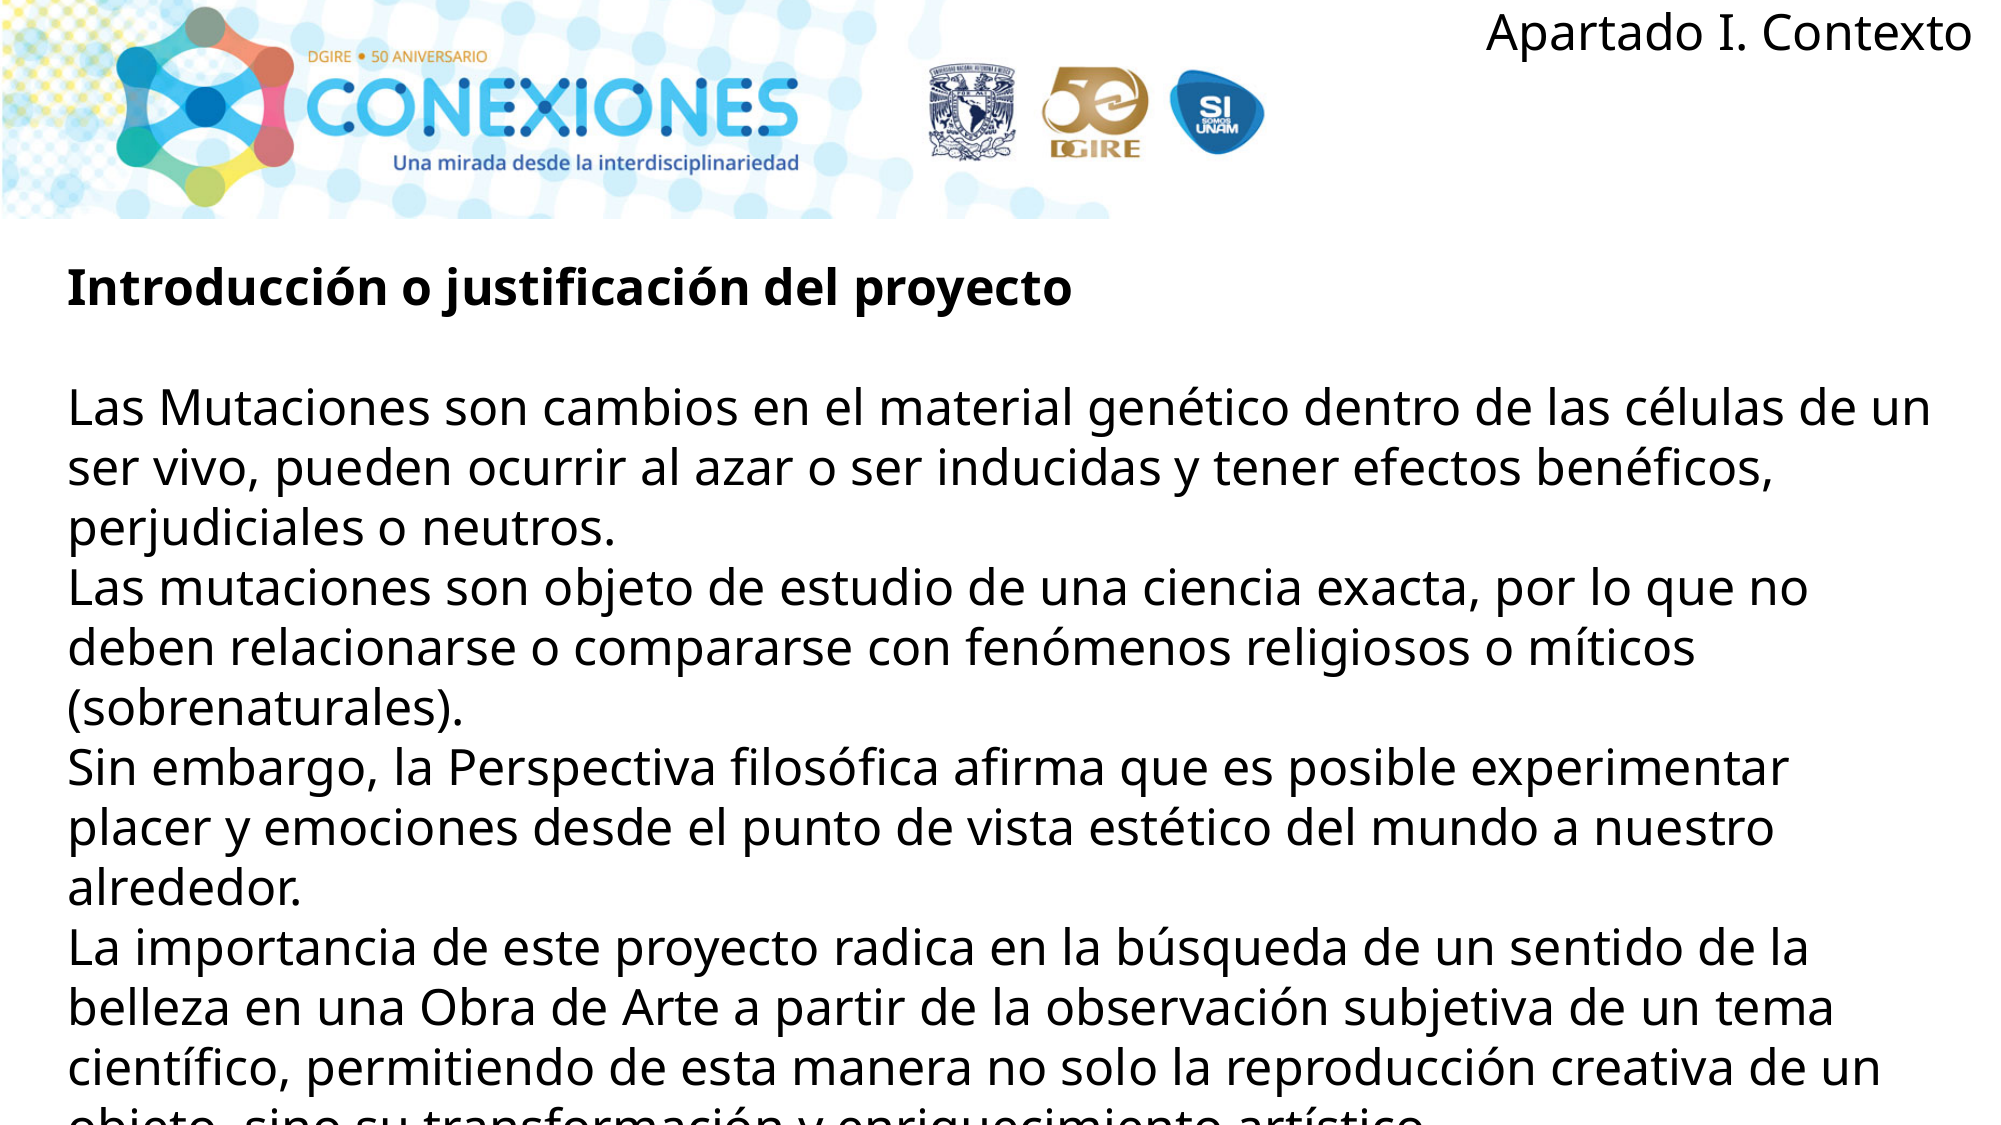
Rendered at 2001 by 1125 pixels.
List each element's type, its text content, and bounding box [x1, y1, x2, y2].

picture [0, 0, 1342, 219]
text_box Apartado I. Contexto [1415, 0, 1990, 199]
text_box Introducción o justificación del proyecto Las Mutaciones son cambios en el material genético dentro de las células de un ser vivo, pueden ocurrir al azar o ser inducidas y tener efectos benéficos, perjudiciales o neutros. Las mutaciones son objeto de estudio de una ciencia exacta, por lo que no deben relacionarse o compararse con fenómenos religiosos o míticos (sobrenaturales). Sin embargo, la Perspectiva filosófica afirma que es posible experimentar placer y emociones desde el punto de vista estético del mundo a nuestro alrededor. La importancia de este proyecto radica en la búsqueda de un sentido de la belleza en una Obra de Arte a partir de la observación subjetiva de un tema científico, permitiendo de esta manera no solo la reproducción creativa de un objeto, sino su transformación y enriquecimiento artístico. [52, 247, 1963, 1125]
